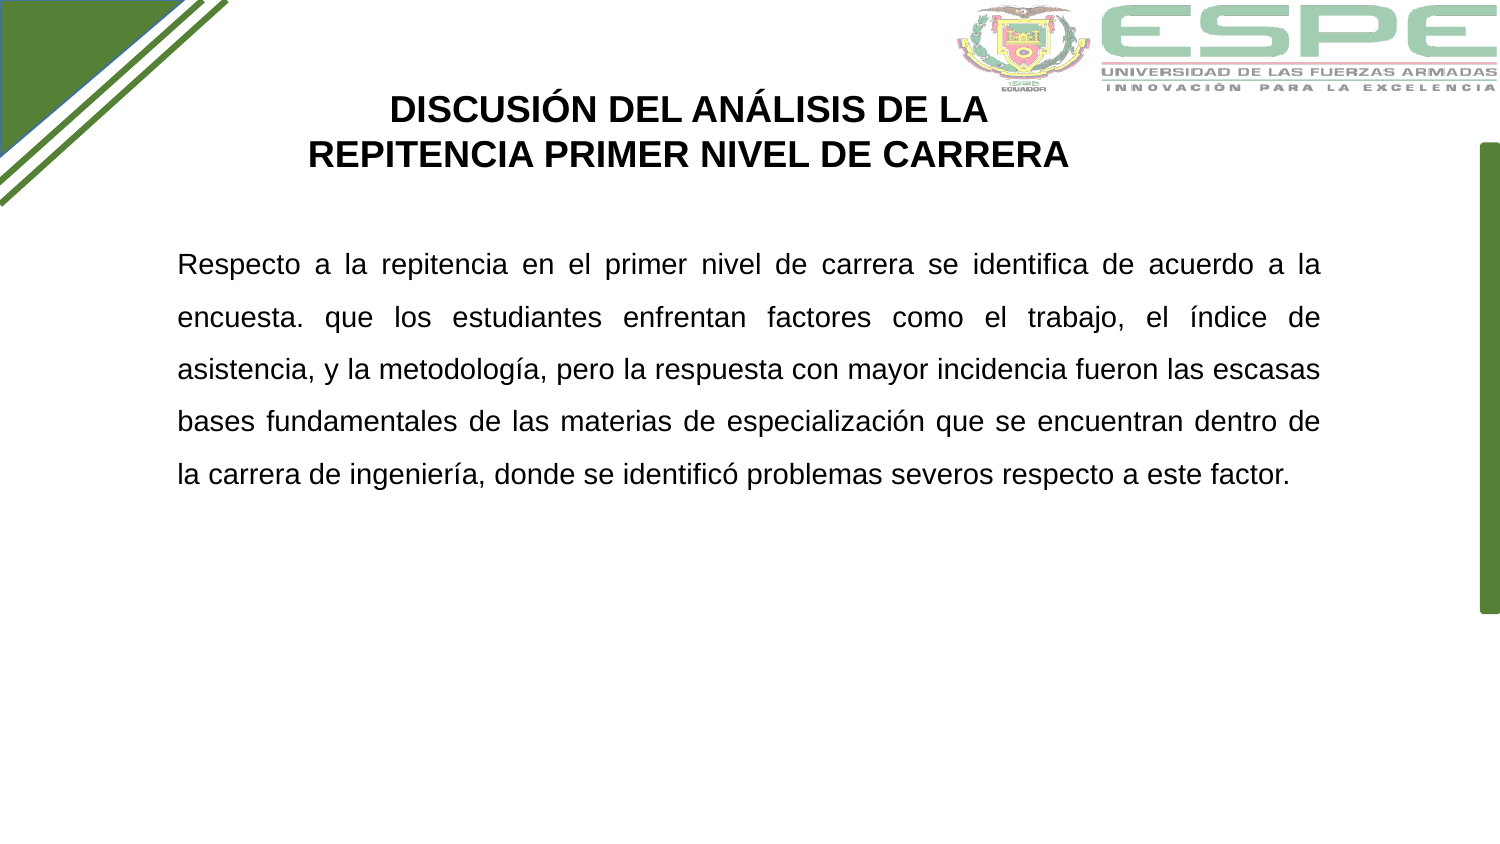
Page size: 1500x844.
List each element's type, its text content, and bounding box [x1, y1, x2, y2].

text_box Respecto a la repitencia en el primer nivel de carrera se identifica de acuerdo a la encuesta. que los estudiantes enfrentan factores como el trabajo, el índice de asistencia, y la metodología, pero la respuesta con mayor incidencia fueron las escasas bases fundamentales de las materias de especialización que se encuentran dentro de la carrera de ingeniería, donde se identificó problemas severos respecto a este factor. [166, 222, 1334, 535]
text_box DISCUSIÓN DEL ANÁLISIS DE LA REPITENCIA PRIMER NIVEL DE CARRERA [270, 79, 1108, 181]
text_box [1480, 143, 1500, 614]
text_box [0, 0, 227, 205]
picture [925, 0, 1500, 111]
